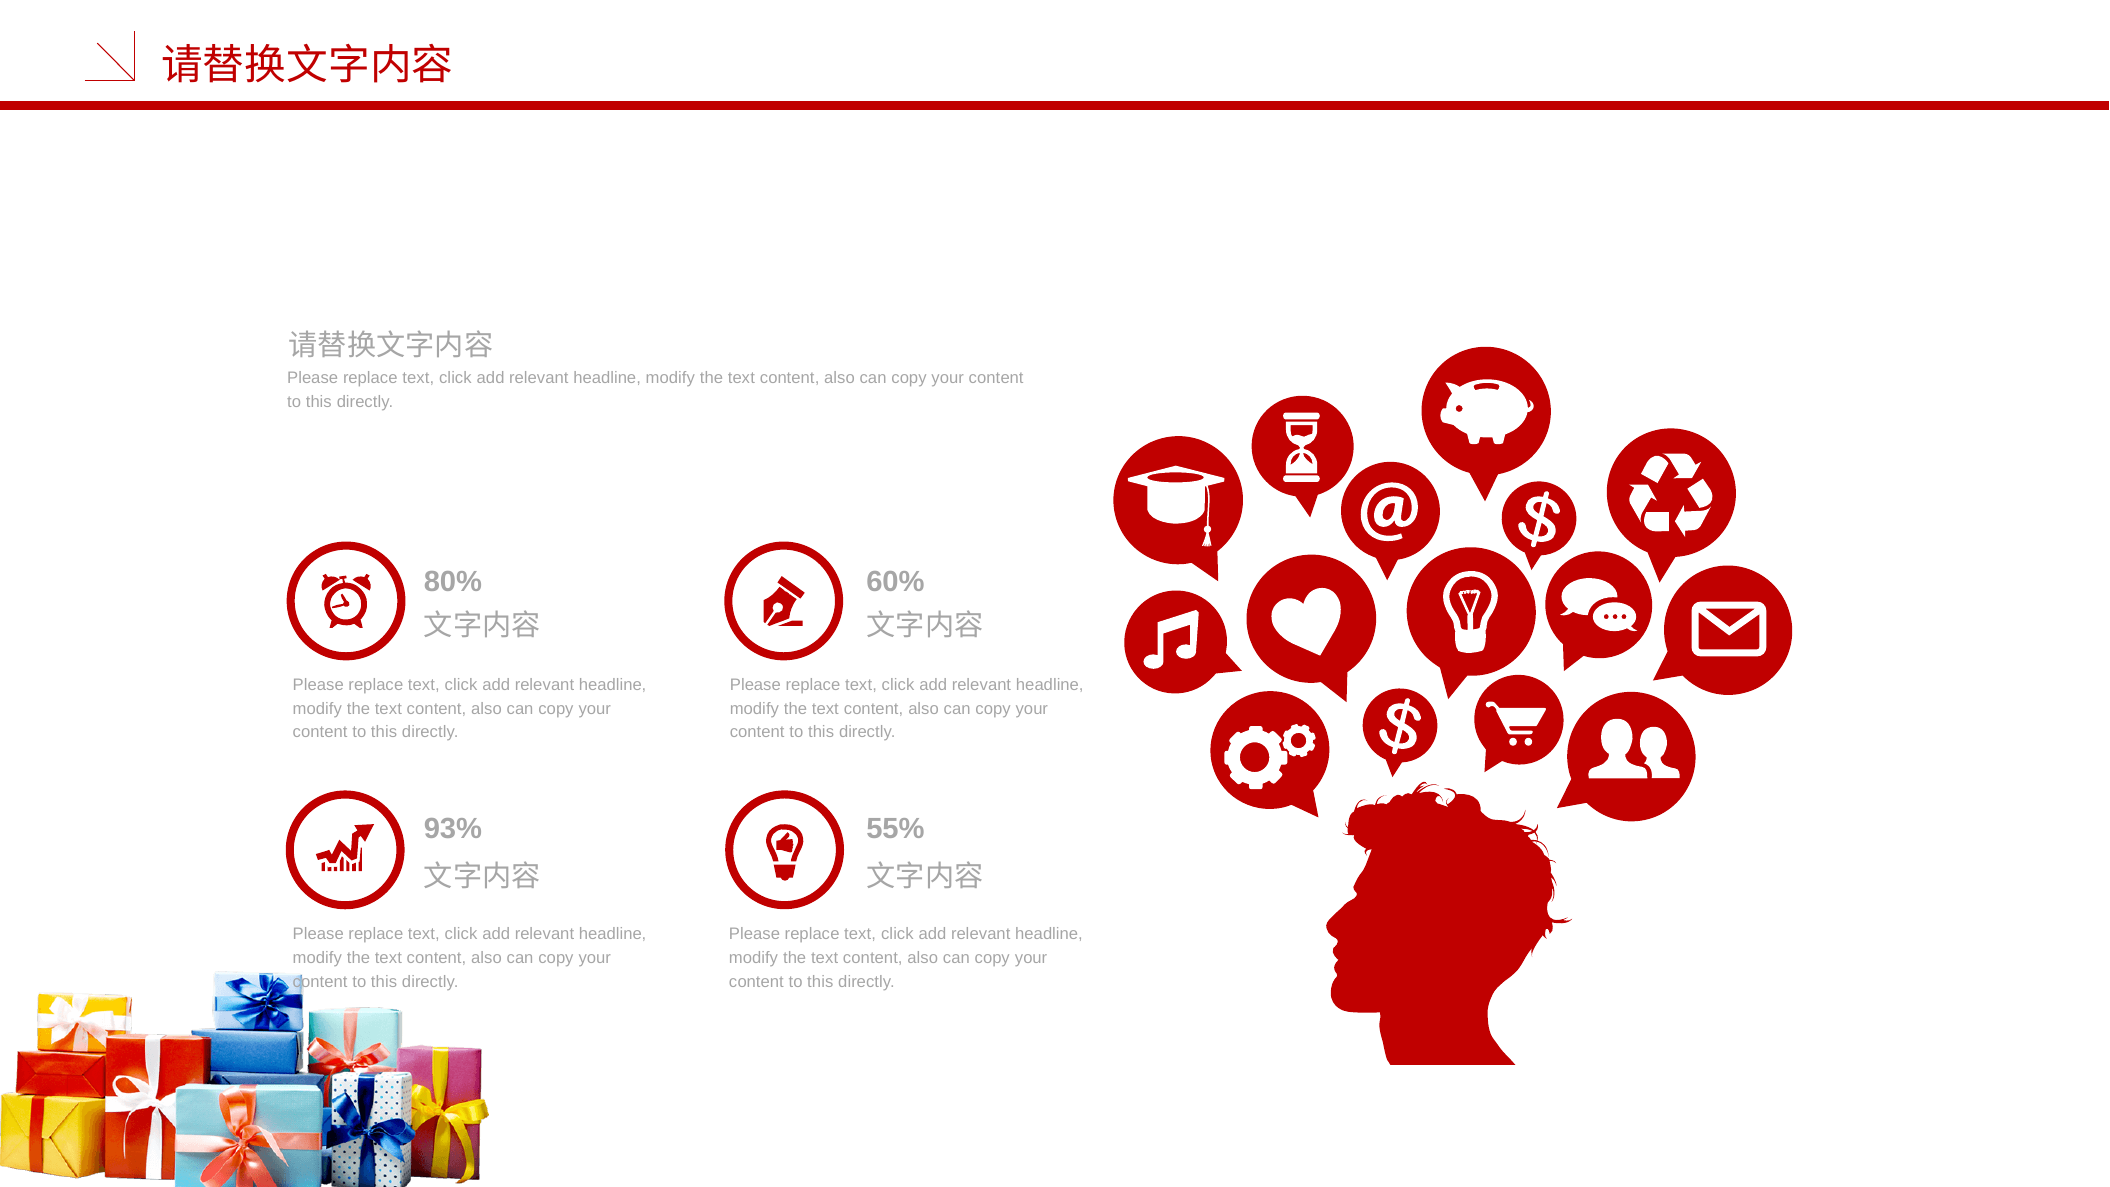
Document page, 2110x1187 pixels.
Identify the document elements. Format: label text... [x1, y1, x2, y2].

text_box 文字内容 [409, 842, 556, 900]
text_box Please replace text, click add relevant headline, modify the text content, also can copy your content to this directly. [714, 912, 1108, 999]
text_box [352, 862, 356, 872]
text_box 文字内容 [409, 592, 556, 649]
text_box Please replace text, click add relevant headline, modify the text content, also can copy your content to this directly. [715, 662, 1108, 749]
text_box [352, 573, 371, 591]
text_box Please replace text, click add relevant headline, modify the text content, also can copy your content to this directly. [278, 662, 672, 749]
text_box [321, 862, 325, 872]
text_box [358, 847, 362, 872]
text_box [1108, 338, 1800, 1065]
text_box 55% [851, 795, 940, 853]
text_box [321, 573, 367, 628]
text_box 文字内容 [851, 592, 999, 649]
text_box [315, 824, 375, 864]
text_box [346, 859, 350, 872]
text_box 93% [408, 795, 498, 853]
text_box 请替换文字内容 [145, 22, 500, 94]
text_box Please replace text, click add relevant headline, modify the text content, also can copy your content to this directly. [278, 912, 672, 999]
text_box [773, 864, 796, 881]
text_box [763, 576, 805, 626]
text_box [285, 540, 407, 662]
text_box 请替换文字内容 [274, 312, 509, 355]
text_box [284, 789, 406, 911]
picture [0, 938, 512, 1187]
text_box [766, 824, 804, 862]
text_box 文字内容 [851, 842, 999, 900]
text_box Please replace text, click add relevant headline, modify the text content, also can copy your content to this directly. [272, 355, 1051, 419]
text_box [723, 540, 845, 662]
text_box [339, 856, 344, 872]
text_box 60% [851, 547, 940, 605]
text_box [724, 789, 846, 911]
text_box 80% [408, 547, 498, 605]
